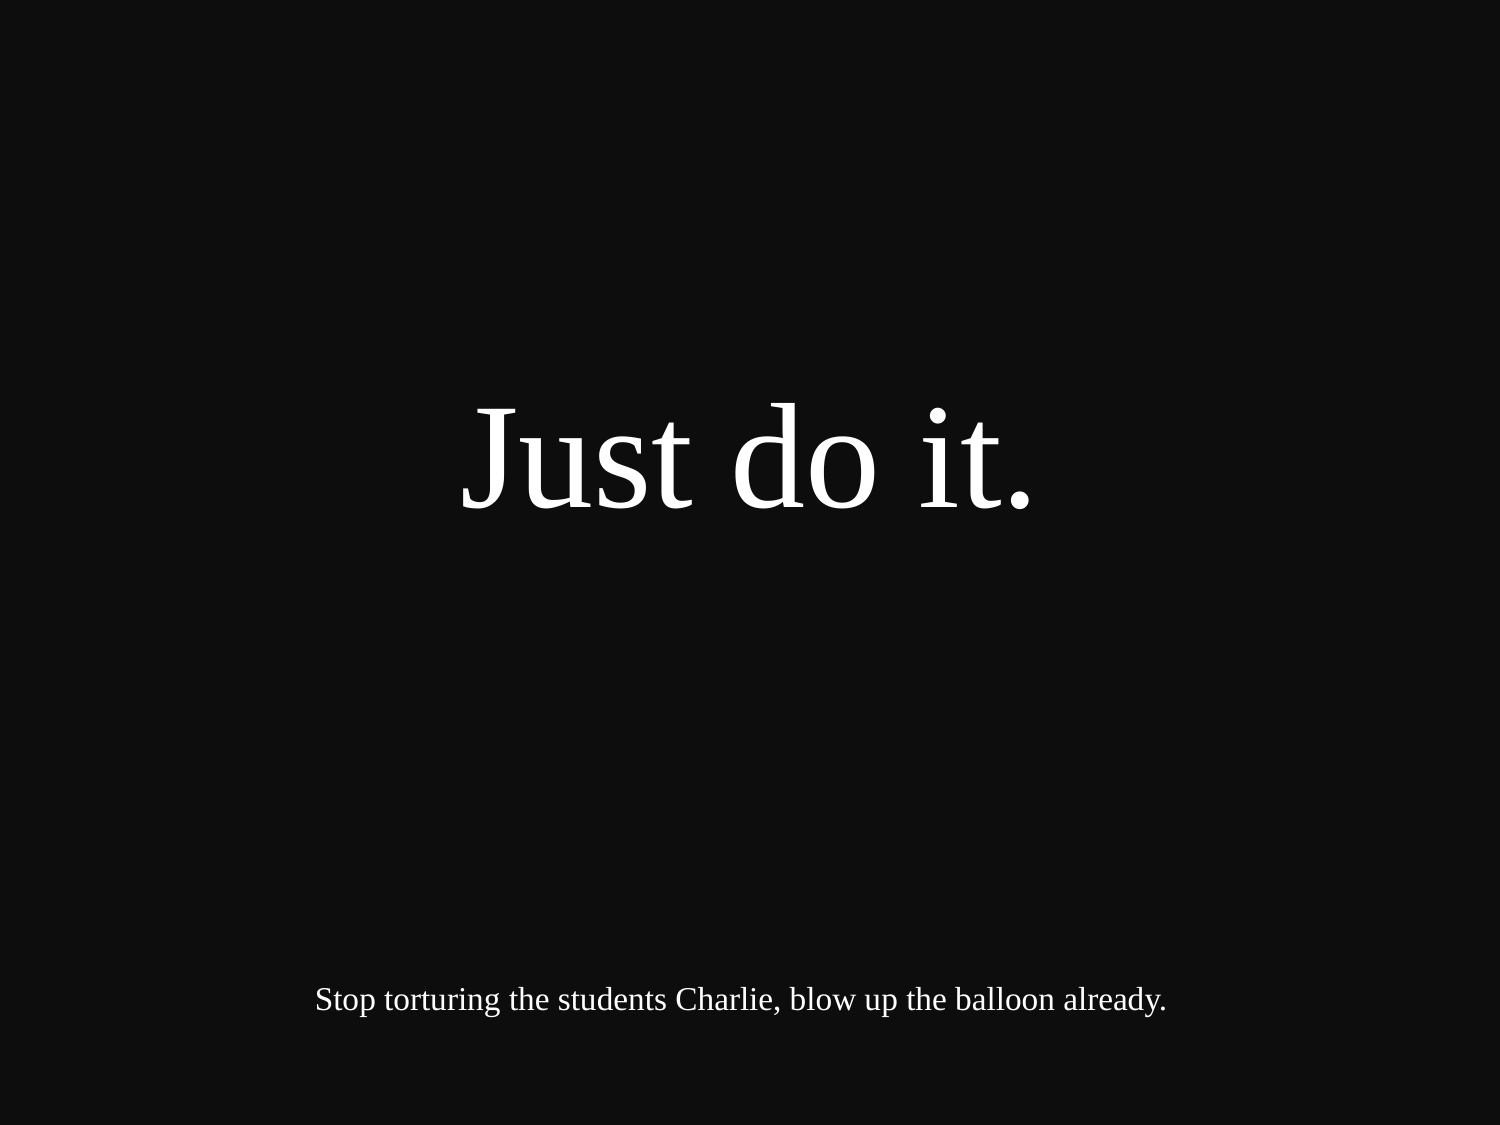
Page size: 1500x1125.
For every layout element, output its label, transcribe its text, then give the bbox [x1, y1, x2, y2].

text_box Just do it. Stop torturing the students Charlie, blow up the balloon already. [0, 349, 1500, 1025]
